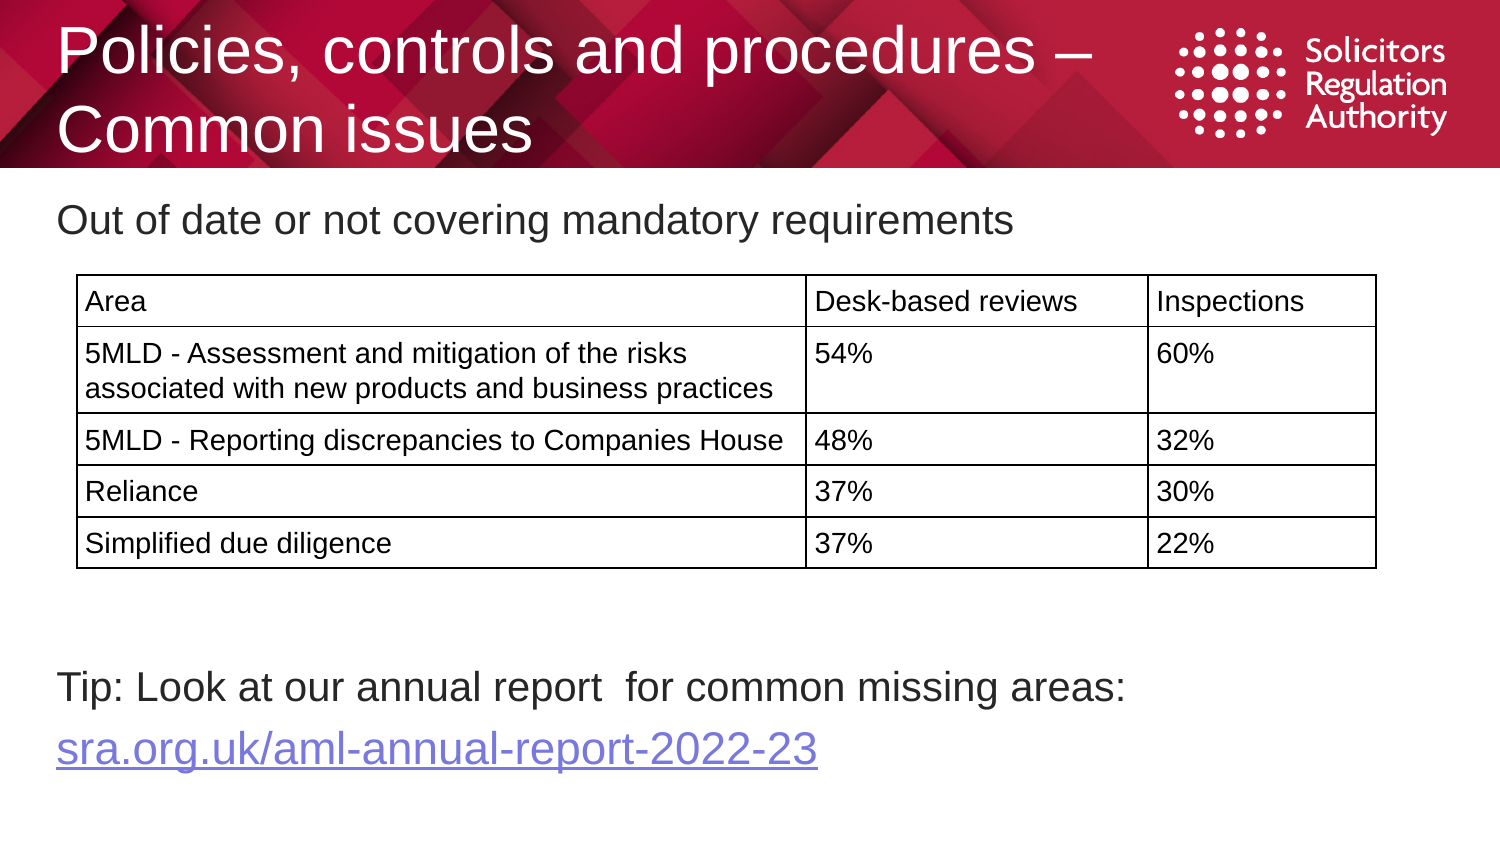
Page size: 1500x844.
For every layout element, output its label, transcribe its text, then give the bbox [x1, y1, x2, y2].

table_header Desk-based reviews [807, 276, 1147, 326]
table_cell 5MLD - Assessment and mitigation of the risks associated with new products and business practices [78, 327, 805, 412]
table_cell 60% [1149, 327, 1375, 412]
table_cell 37% [807, 466, 1147, 516]
table_cell 30% [1149, 466, 1375, 516]
table_cell 48% [807, 414, 1147, 464]
table_header Inspections [1149, 276, 1375, 326]
table_cell 54% [807, 327, 1147, 412]
picture [0, 0, 1500, 168]
list Out of date or not covering mandatory requirements Tip: Look at our annual report for common missing areas: sra.org.uk/aml-annual-report-2022-23 [40, 185, 1460, 812]
table_cell 22% [1149, 518, 1375, 567]
table_cell 5MLD - Reporting discrepancies to Companies House [78, 414, 805, 464]
table_cell 32% [1149, 414, 1375, 464]
table_cell 37% [807, 518, 1147, 567]
table_cell Simplified due diligence [78, 518, 805, 567]
table_cell Reliance [78, 466, 805, 516]
table_header Area [78, 276, 805, 326]
title Policies, controls and procedures – Common issues [40, 15, 1176, 157]
